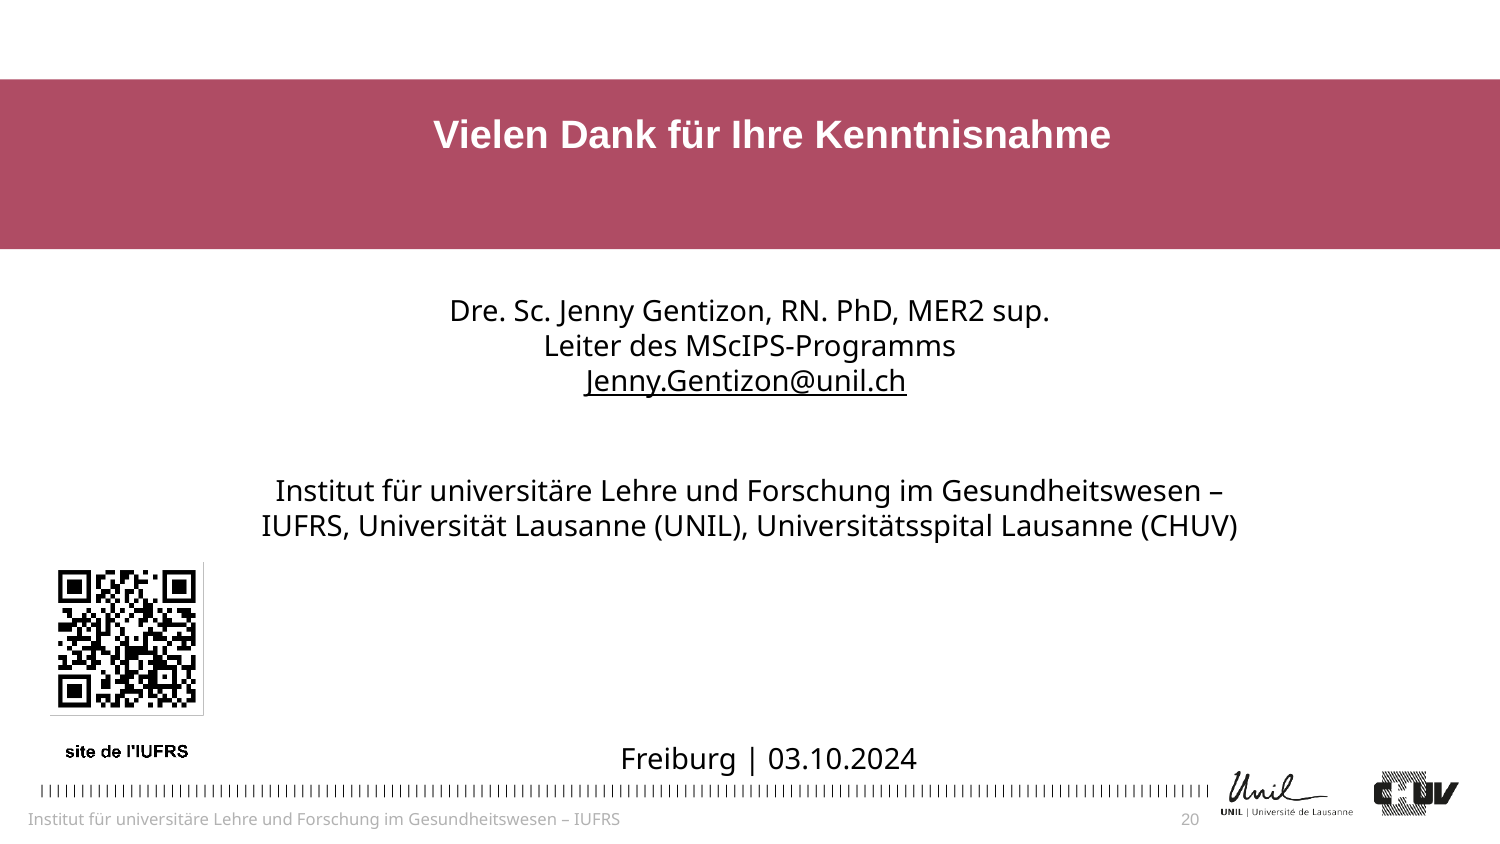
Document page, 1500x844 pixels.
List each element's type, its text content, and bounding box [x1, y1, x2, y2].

footer Institut für universitäre Lehre und Forschung im Gesundheitswesen – IUFRS [28, 796, 830, 841]
slide_number 20 [867, 796, 1200, 841]
text_box Freiburg | 03.10.2024 [225, 733, 1446, 783]
picture [28, 540, 225, 796]
text_box Dre. Sc. Jenny Gentizon, RN. PhD, MER2 sup. Leiter des MScIPS-Programms Jenny.Gentizon@unil.ch Institut für universitäre Lehre und Forschung im Gesundheitswesen – IUFRS, Universität Lausanne (UNIL), Universitätsspital Lausanne (CHUV) [224, 284, 1276, 583]
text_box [0, 79, 1500, 250]
picture [1221, 771, 1459, 817]
